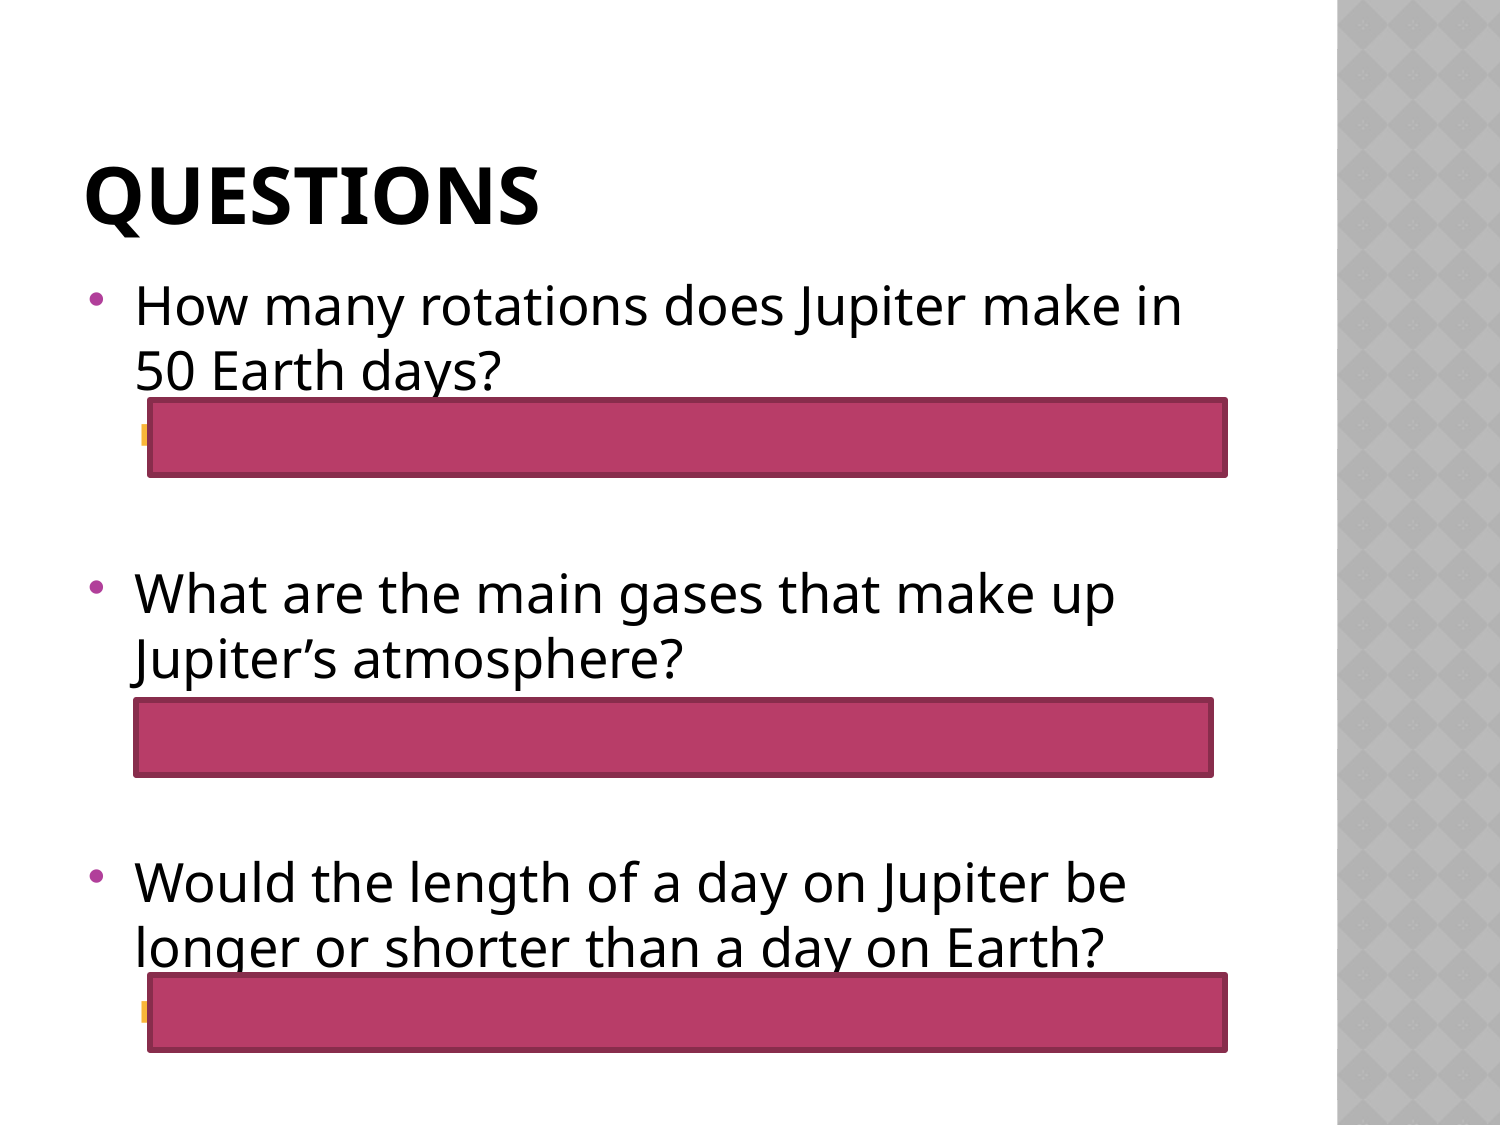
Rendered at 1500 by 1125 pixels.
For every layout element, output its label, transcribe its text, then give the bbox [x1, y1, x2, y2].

text_box [133, 697, 1214, 778]
title Questions [75, 52, 1263, 240]
text_box [147, 397, 1228, 478]
text_box [147, 972, 1228, 1053]
list How many rotations does Jupiter make in 50 Earth days? 50 X 2 Jupiter rotations = 100 Jupiter rotations What are the main gases that make up Jupiter’s atmosphere? Hydrogen and helium Would the length of a day on Jupiter be longer or shorter than a day on Earth? Shorter [75, 264, 1263, 1059]
